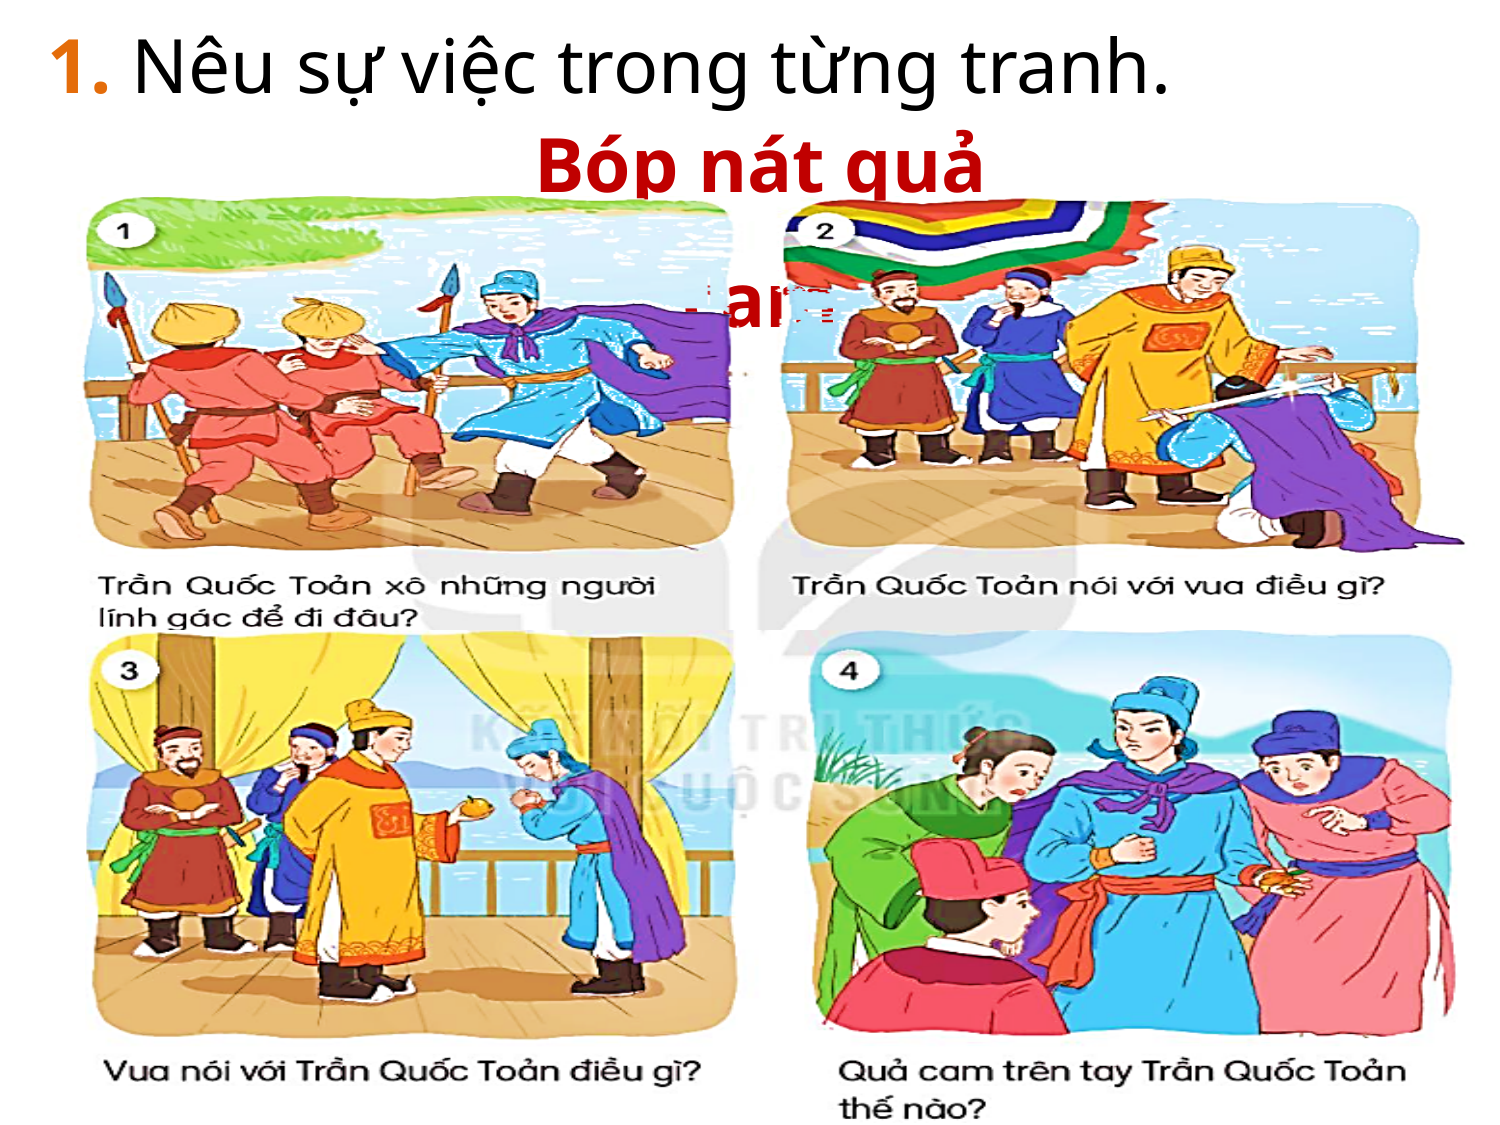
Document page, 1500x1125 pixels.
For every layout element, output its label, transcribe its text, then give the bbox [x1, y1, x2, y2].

picture [74, 196, 1476, 1123]
text_box Bóp nát quả cam [460, 62, 1062, 195]
text_box 1. Nêu sự việc trong từng tranh. [27, 0, 1322, 119]
